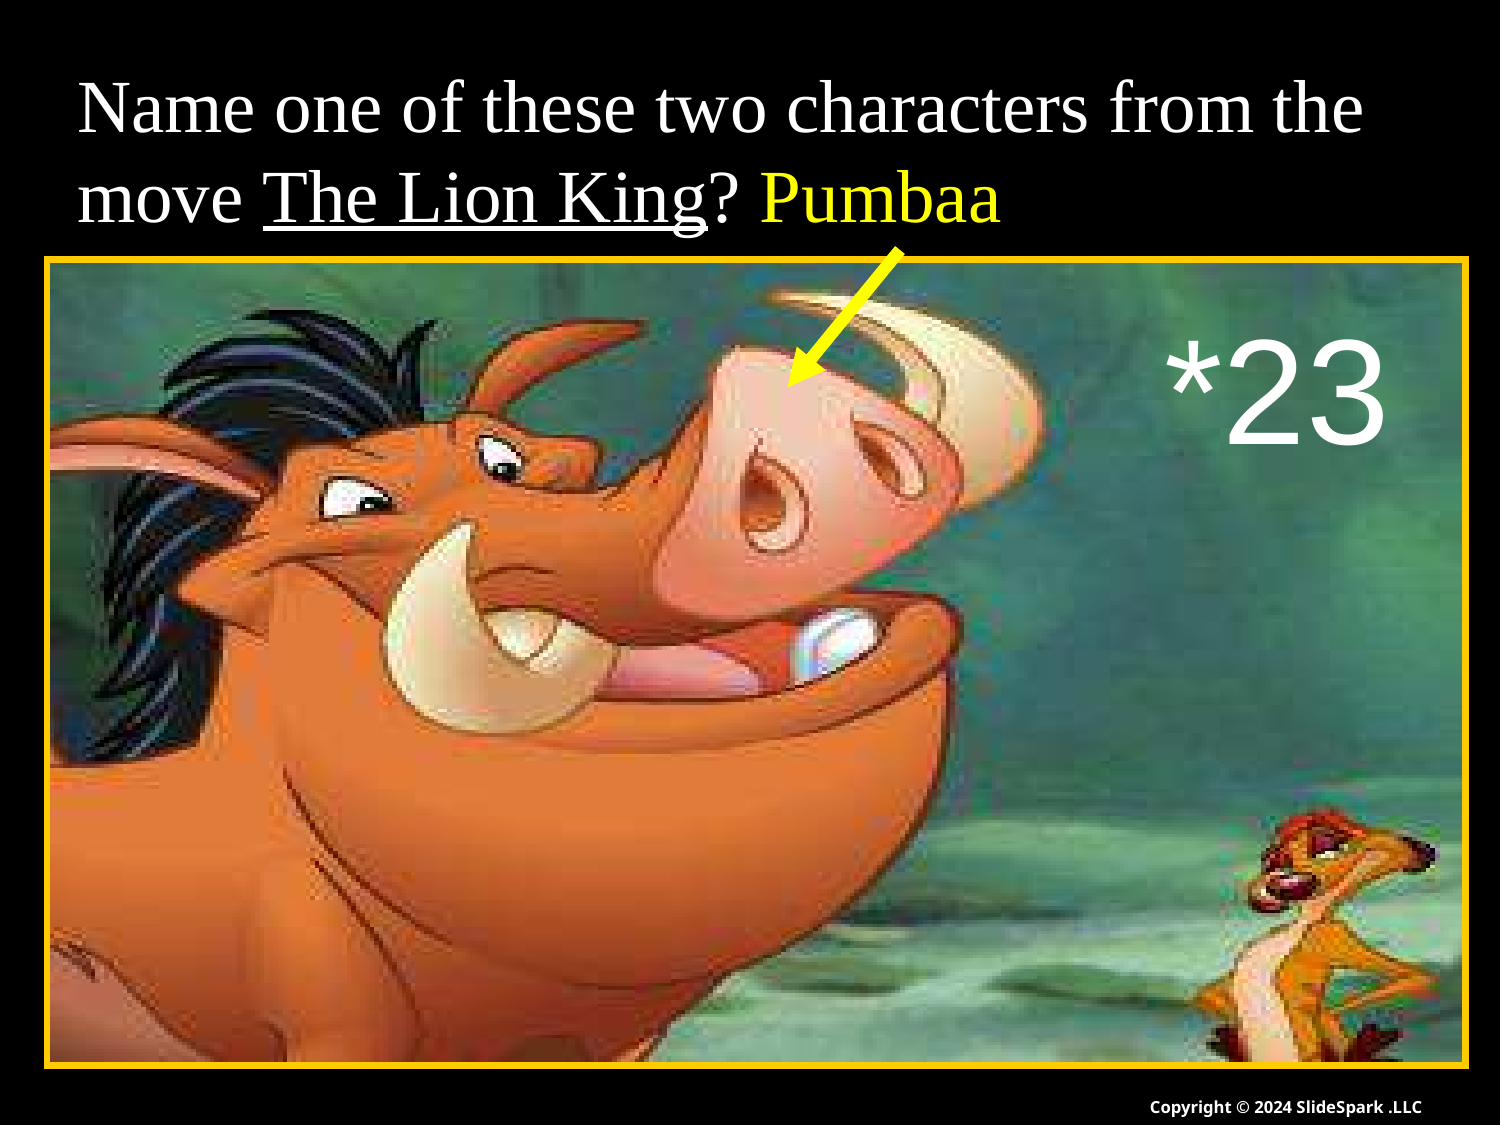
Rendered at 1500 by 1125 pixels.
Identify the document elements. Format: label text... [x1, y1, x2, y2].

text_box Copyright © 2024 SlideSpark .LLC [924, 1089, 1438, 1125]
text_box Name one of these two characters from the move The Lion King? Pumbaa [62, 49, 1413, 245]
picture [49, 262, 1463, 1063]
